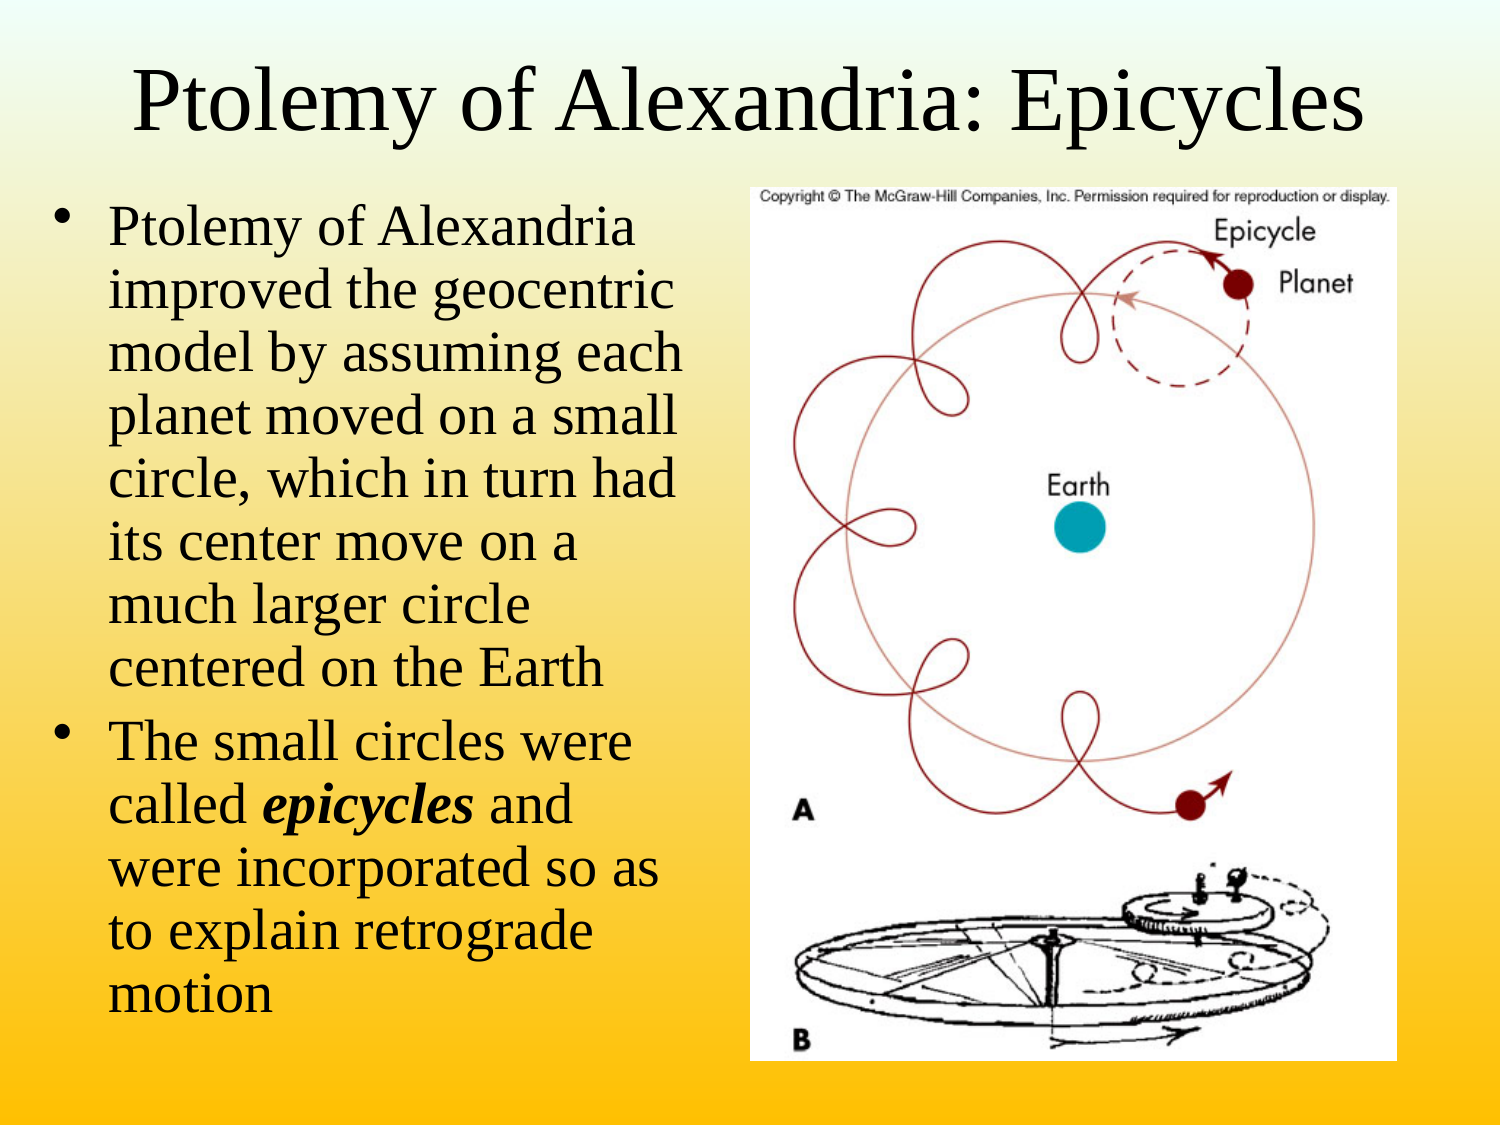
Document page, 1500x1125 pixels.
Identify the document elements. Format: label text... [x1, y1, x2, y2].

list Ptolemy of Alexandria improved the geocentric model by assuming each planet moved on a small circle, which in turn had its center move on a much larger circle centered on the Earth The small circles were called epicycles and were incorporated so as to explain retrograde motion [37, 187, 713, 1038]
title Ptolemy of Alexandria: Epicycles [112, 37, 1388, 150]
picture [749, 187, 1397, 1062]
